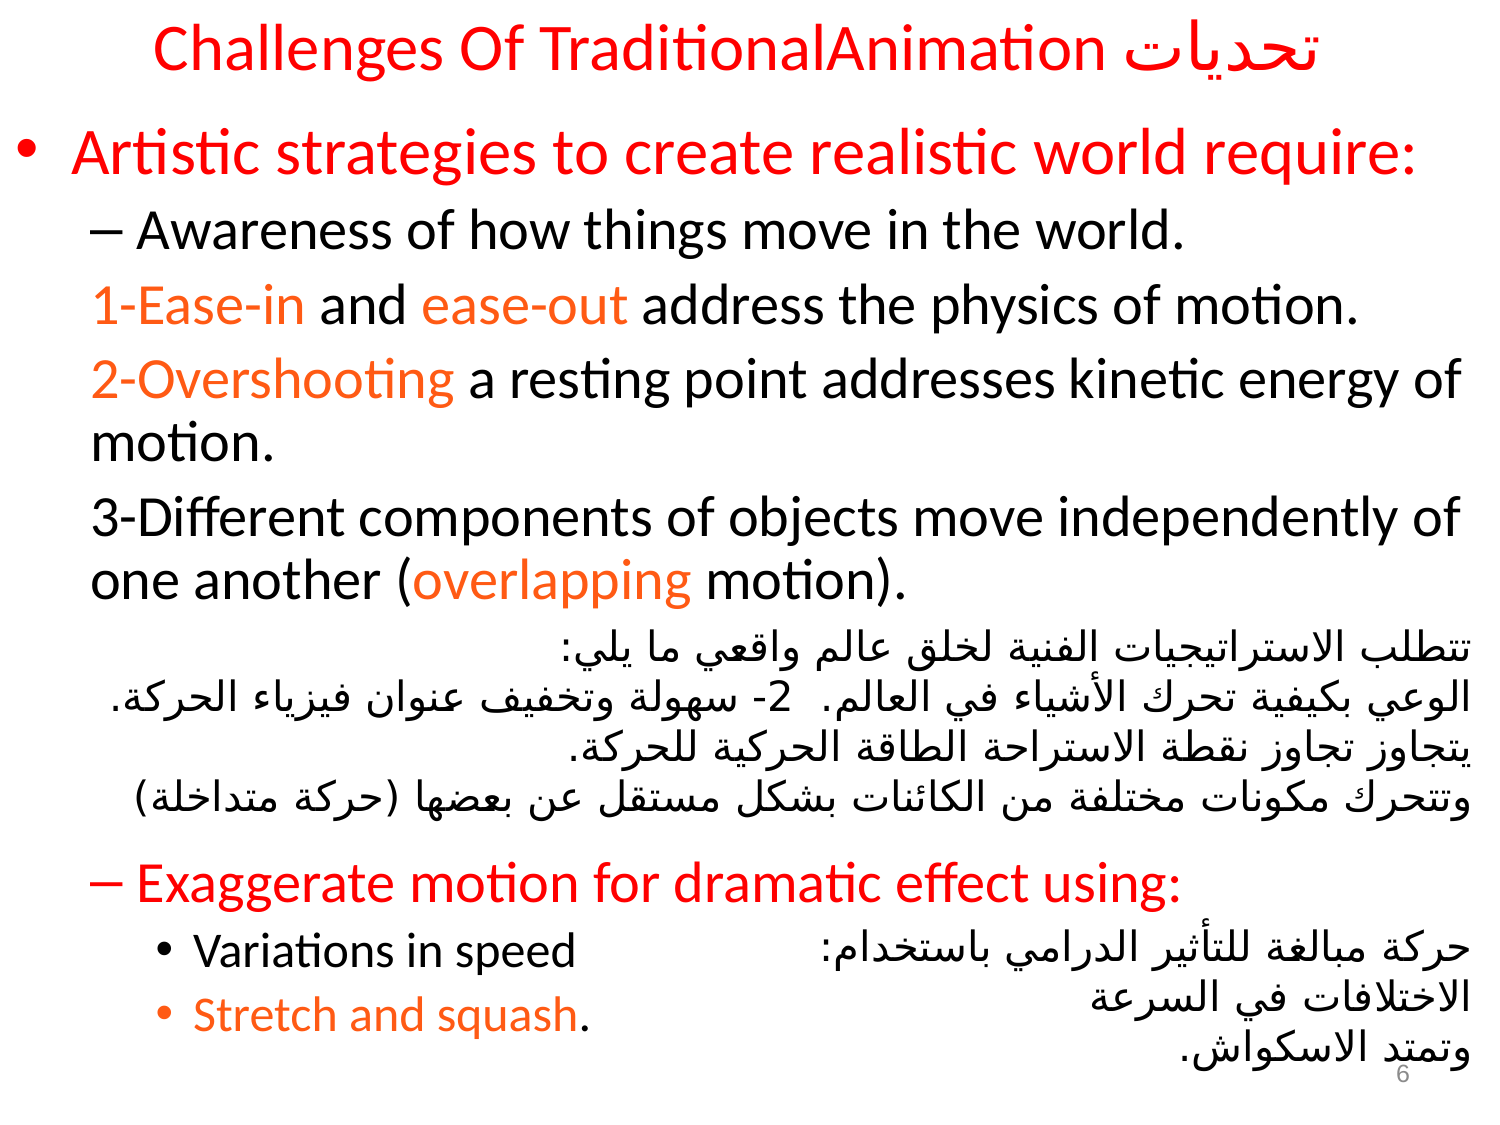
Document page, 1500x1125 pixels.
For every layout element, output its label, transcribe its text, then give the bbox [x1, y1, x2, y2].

text_box تتطلب الاستراتيجيات الفنية لخلق عالم واقعي ما يلي: الوعي بكيفية تحرك الأشياء في العالم. 2- سهولة وتخفيف عنوان فيزياء الحركة. يتجاوز تجاوز نقطة الاستراحة الطاقة الحركية للحركة. وتتحرك مكونات مختلفة من الكائنات بشكل مستقل عن بعضها (حركة متداخلة) حركة مبالغة للتأثير الدرامي باستخدام: الاختلافات في السرعة وتمتد الاسكواش. [0, 612, 1488, 1078]
text_box Challenges Of TraditionalAnimation تحديات [62, 0, 1413, 138]
list Artistic strategies to create realistic world require: Awareness of how things move in the world. 1-Ease-in and ease-out address the physics of motion. 2-Overshooting a resting point addresses kinetic energy of motion. 3-Different components of objects move independently of one another (overlapping motion). Exaggerate motion for dramatic effect using: Variations in speed Stretch and squash. [0, 99, 1500, 1034]
slide_number 6 [1074, 1078, 1425, 1103]
